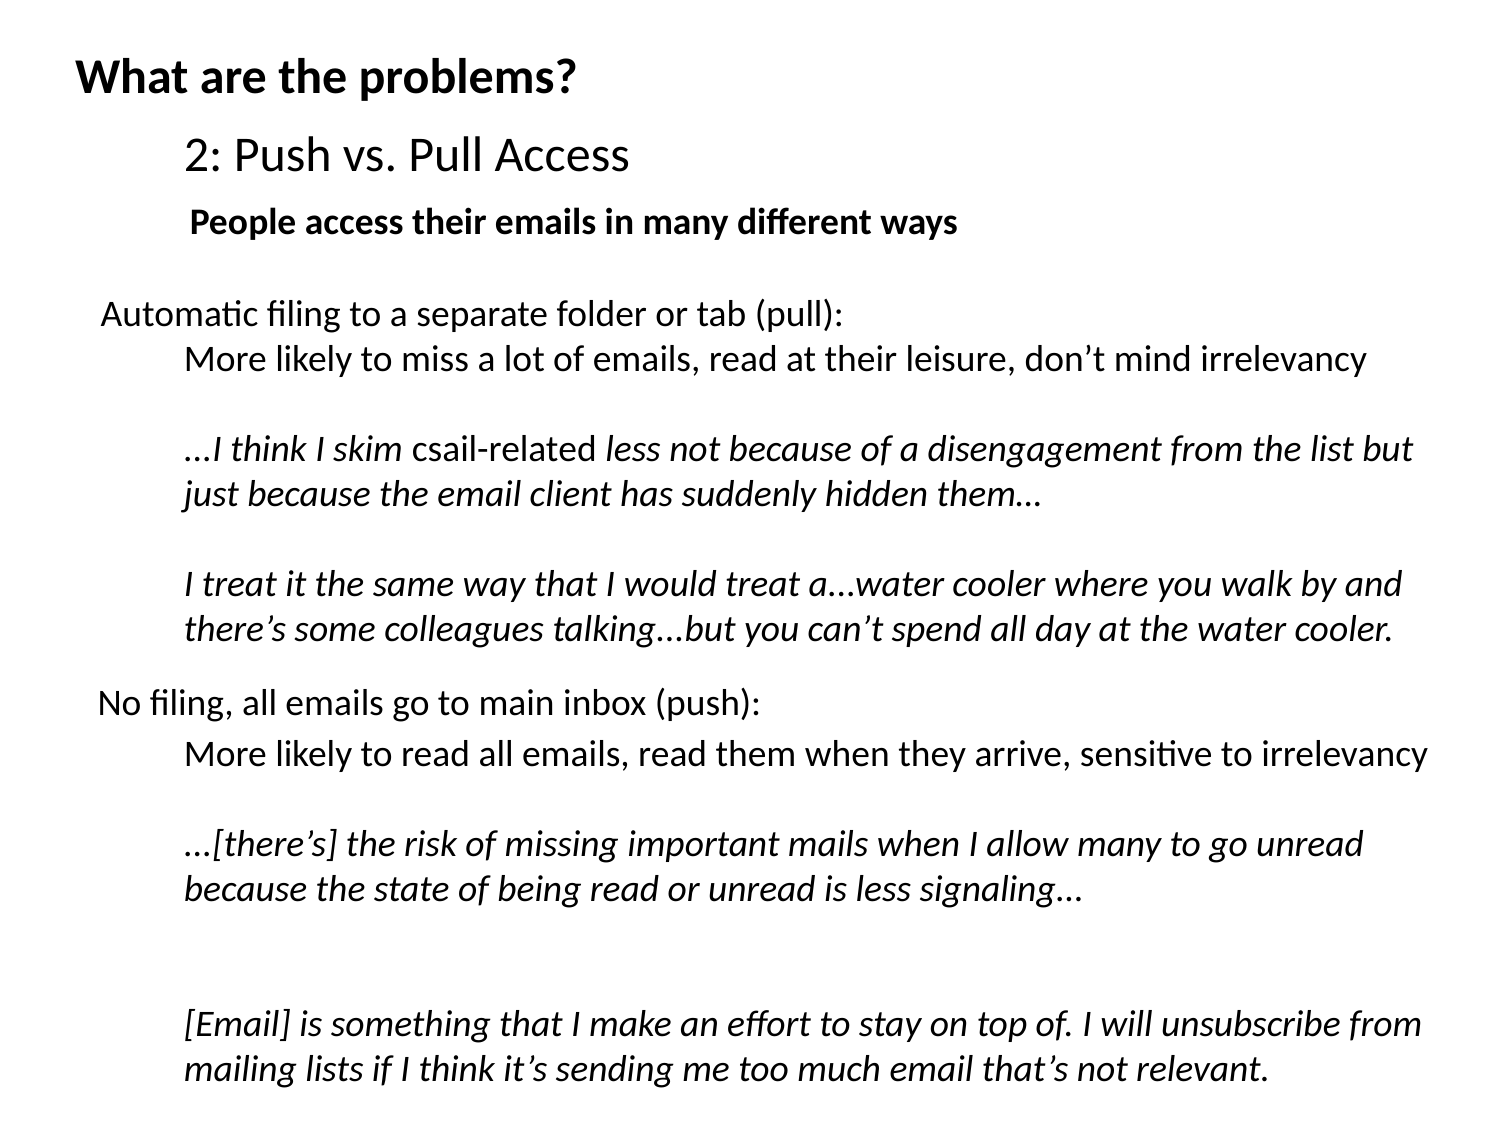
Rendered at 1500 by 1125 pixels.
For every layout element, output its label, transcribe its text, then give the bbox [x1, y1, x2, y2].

text_box What are the problems? [60, 36, 593, 111]
text_box No filing, all emails go to main inbox (push): [82, 670, 777, 731]
text_box More likely to read all emails, read them when they arrive, sensitive to irrelevancy ...[there’s] the risk of missing important mails when I allow many to go unread because the state of being read or unread is less signaling... [Email] is something that I make an effort to stay on top of. I will unsubscribe from mailing lists if I think it’s sending me too much email that’s not relevant. [169, 722, 1468, 1097]
text_box Automatic filing to a separate folder or tab (pull): [85, 281, 860, 342]
text_box People access their emails in many different ways [175, 189, 974, 250]
text_box 2: Push vs. Pull Access [169, 114, 1364, 189]
text_box More likely to miss a lot of emails, read at their leisure, don’t mind irrelevancy ...I think I skim csail-related less not because of a disengagement from the list but just because the email client has suddenly hidden them… I treat it the same way that I would treat a...water cooler where you walk by and there’s some colleagues talking...but you can’t spend all day at the water cooler. [169, 326, 1443, 656]
